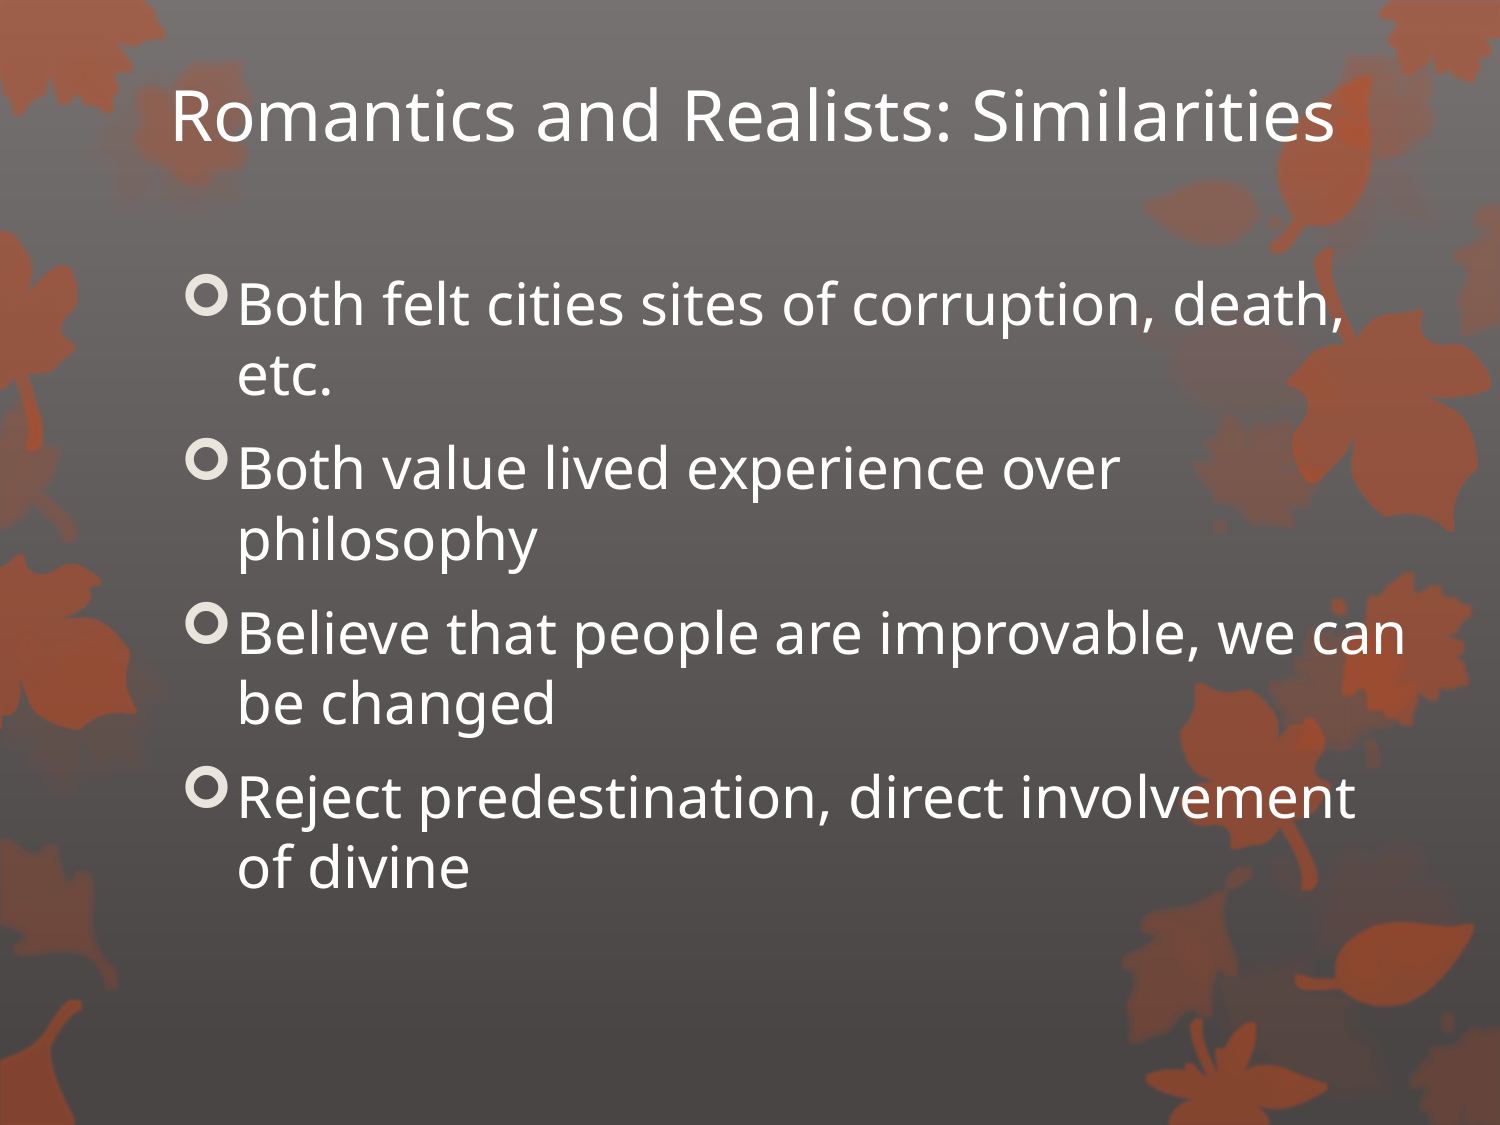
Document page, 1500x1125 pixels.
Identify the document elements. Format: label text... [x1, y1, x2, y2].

list Both felt cities sites of corruption, death, etc. Both value lived experience over philosophy Believe that people are improvable, we can be changed Reject predestination, direct involvement of divine [165, 287, 1438, 1075]
title Romantics and Realists: Similarities [87, 62, 1419, 165]
